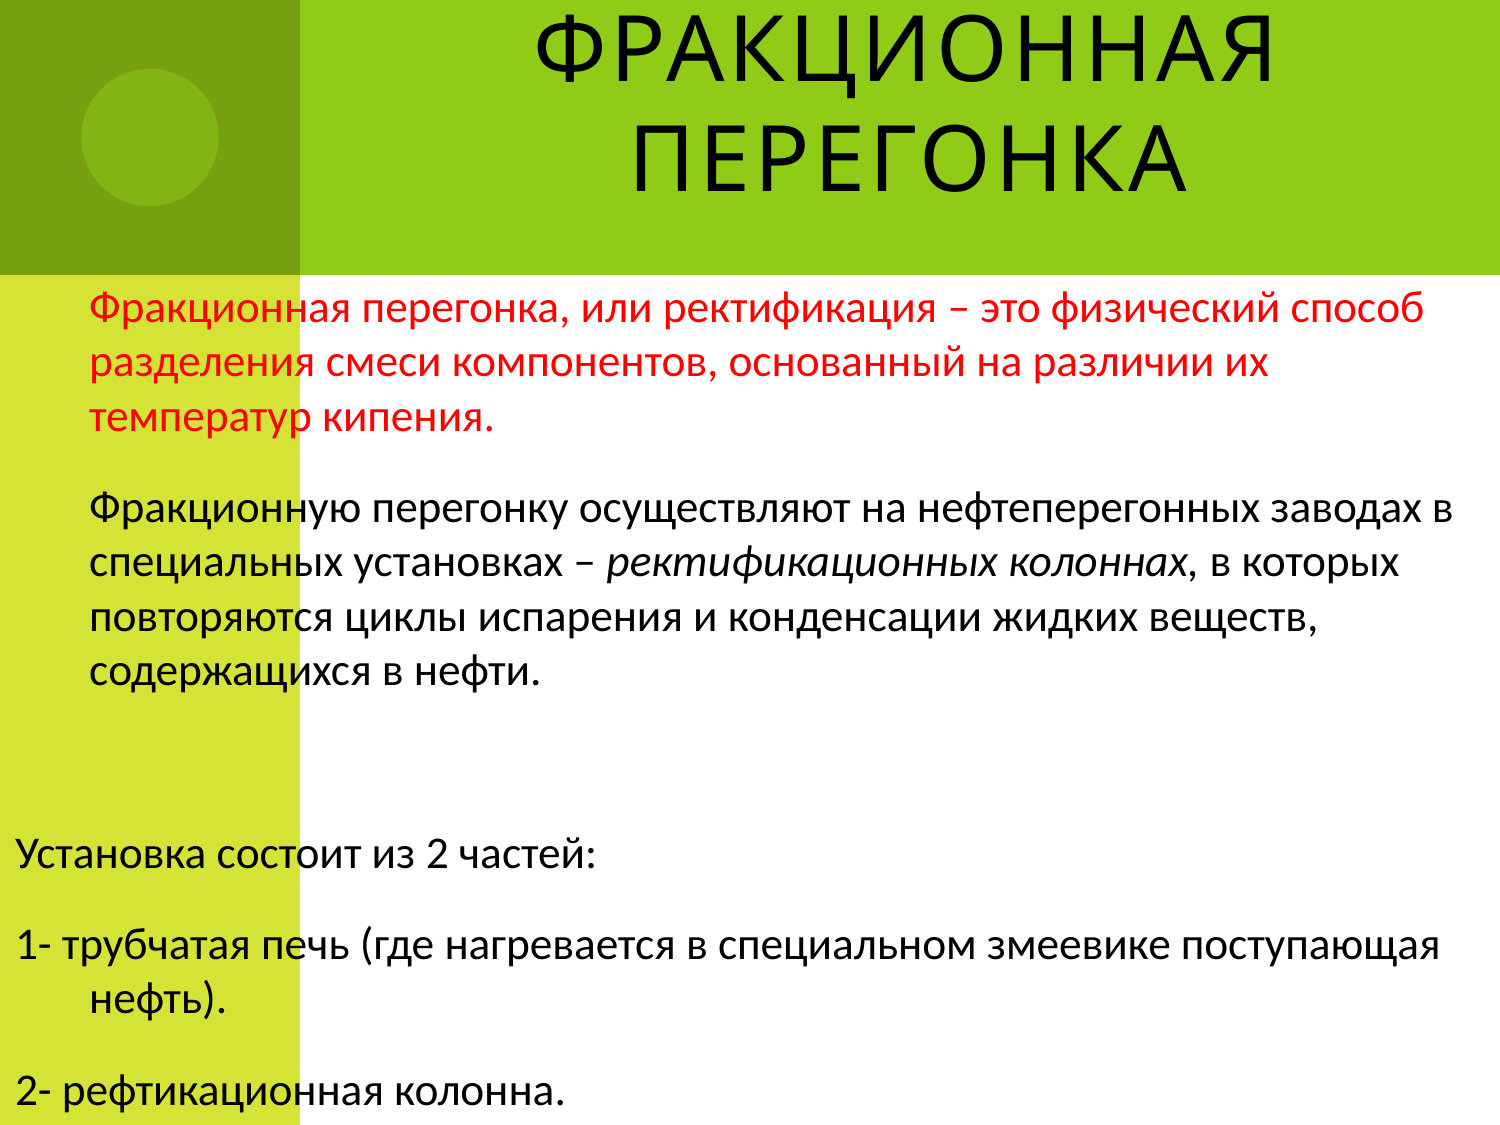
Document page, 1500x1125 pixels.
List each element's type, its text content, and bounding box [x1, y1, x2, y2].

title Фракционная перегонка [316, 0, 1500, 200]
list Фракционная перегонка, или ректификация – это физический способ разделения смеси компонентов, основанный на различии их температур кипения. Фракционную перегонку осуществляют на нефтеперегонных заводах в специальных установках – ректификационных колоннах, в которых повторяются циклы испарения и конденсации жидких веществ, содержащихся в нефти. Установка состоит из 2 частей: 1- трубчатая печь (где нагревается в специальном змеевике поступающая нефть). 2- рефтикационная колонна. [0, 269, 1500, 1125]
